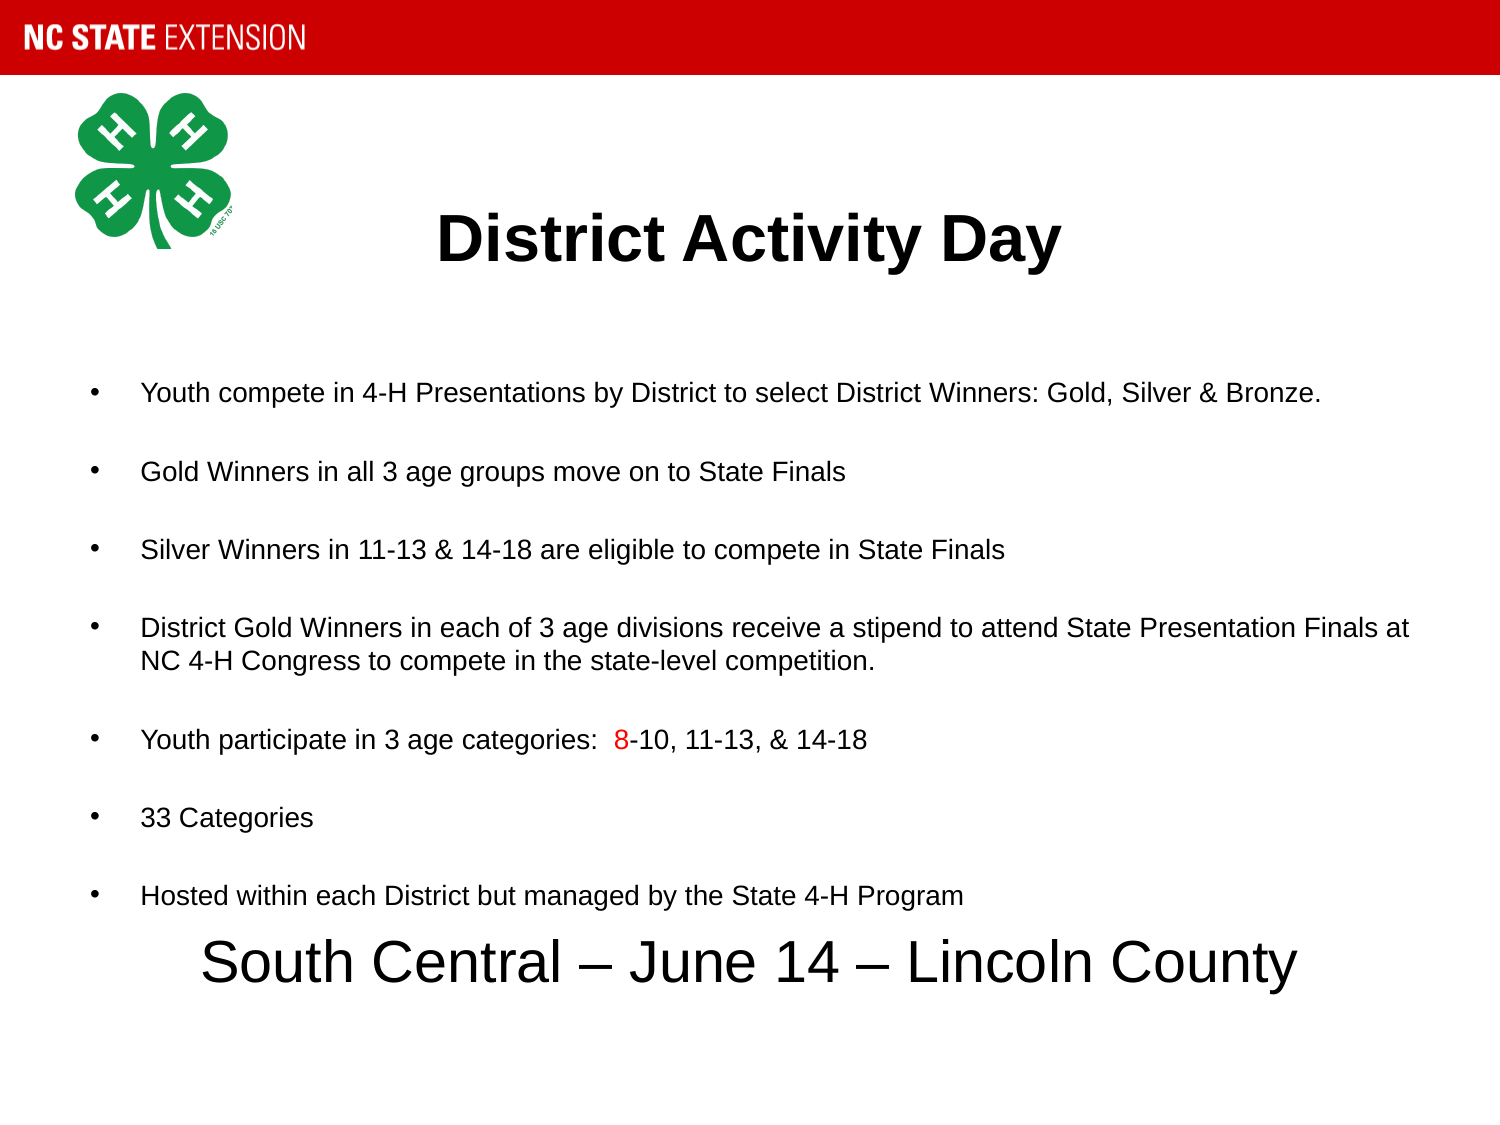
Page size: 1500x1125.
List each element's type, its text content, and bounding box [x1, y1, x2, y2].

picture [0, 0, 1500, 75]
list Youth compete in 4-H Presentations by District to select District Winners: Gold, Silver & Bronze. Gold Winners in all 3 age groups move on to State Finals Silver Winners in 11-13 & 14-18 are eligible to compete in State Finals District Gold Winners in each of 3 age divisions receive a stipend to attend State Presentation Finals at NC 4-H Congress to compete in the state-level competition. Youth participate in 3 age categories: 8-10, 11-13, & 14-18 33 Categories Hosted within each District but managed by the State 4-H Program South Central – June 14 – Lincoln County [75, 367, 1425, 1005]
title District Activity Day [75, 147, 1425, 323]
